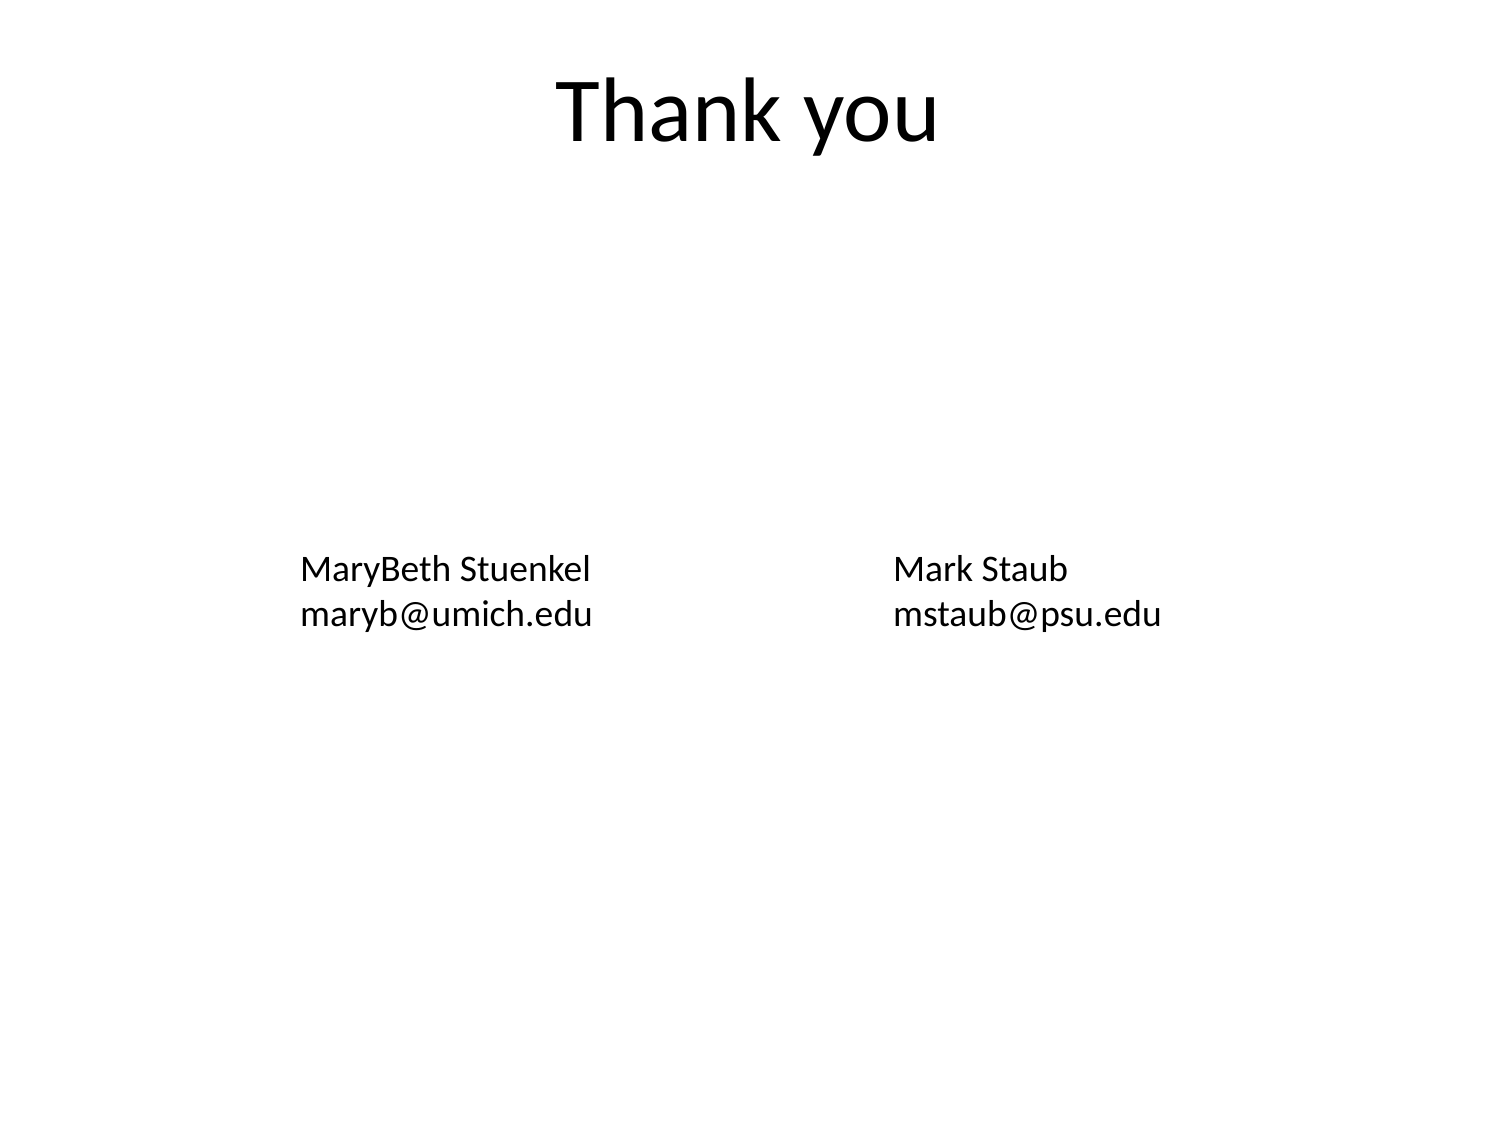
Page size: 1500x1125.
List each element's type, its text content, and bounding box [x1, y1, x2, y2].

text_box MaryBeth Stuenkel maryb@umich.edu [285, 536, 609, 642]
text_box Thank you [541, 42, 956, 168]
text_box Mark Staub mstaub@psu.edu [878, 536, 1178, 642]
